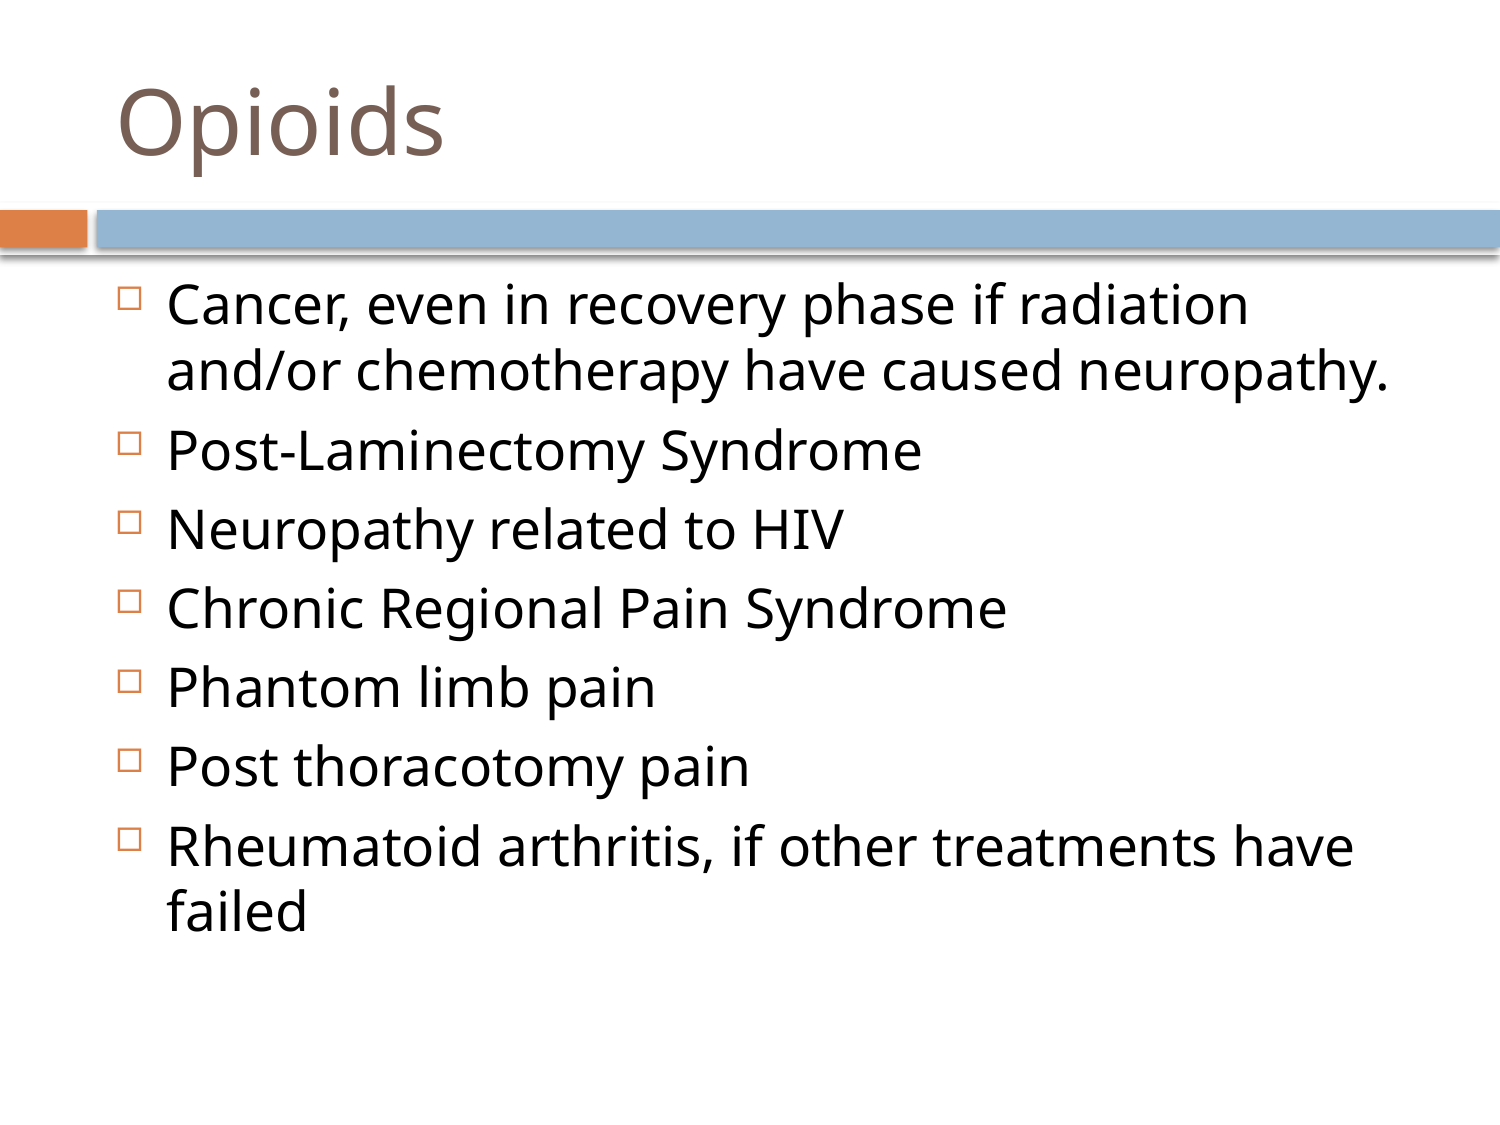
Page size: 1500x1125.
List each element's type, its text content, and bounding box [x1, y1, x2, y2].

title Opioids [100, 37, 1438, 200]
list Cancer, even in recovery phase if radiation and/or chemotherapy have caused neuropathy. Post-Laminectomy Syndrome Neuropathy related to HIV Chronic Regional Pain Syndrome Phantom limb pain Post thoracotomy pain Rheumatoid arthritis, if other treatments have failed [100, 262, 1438, 1000]
